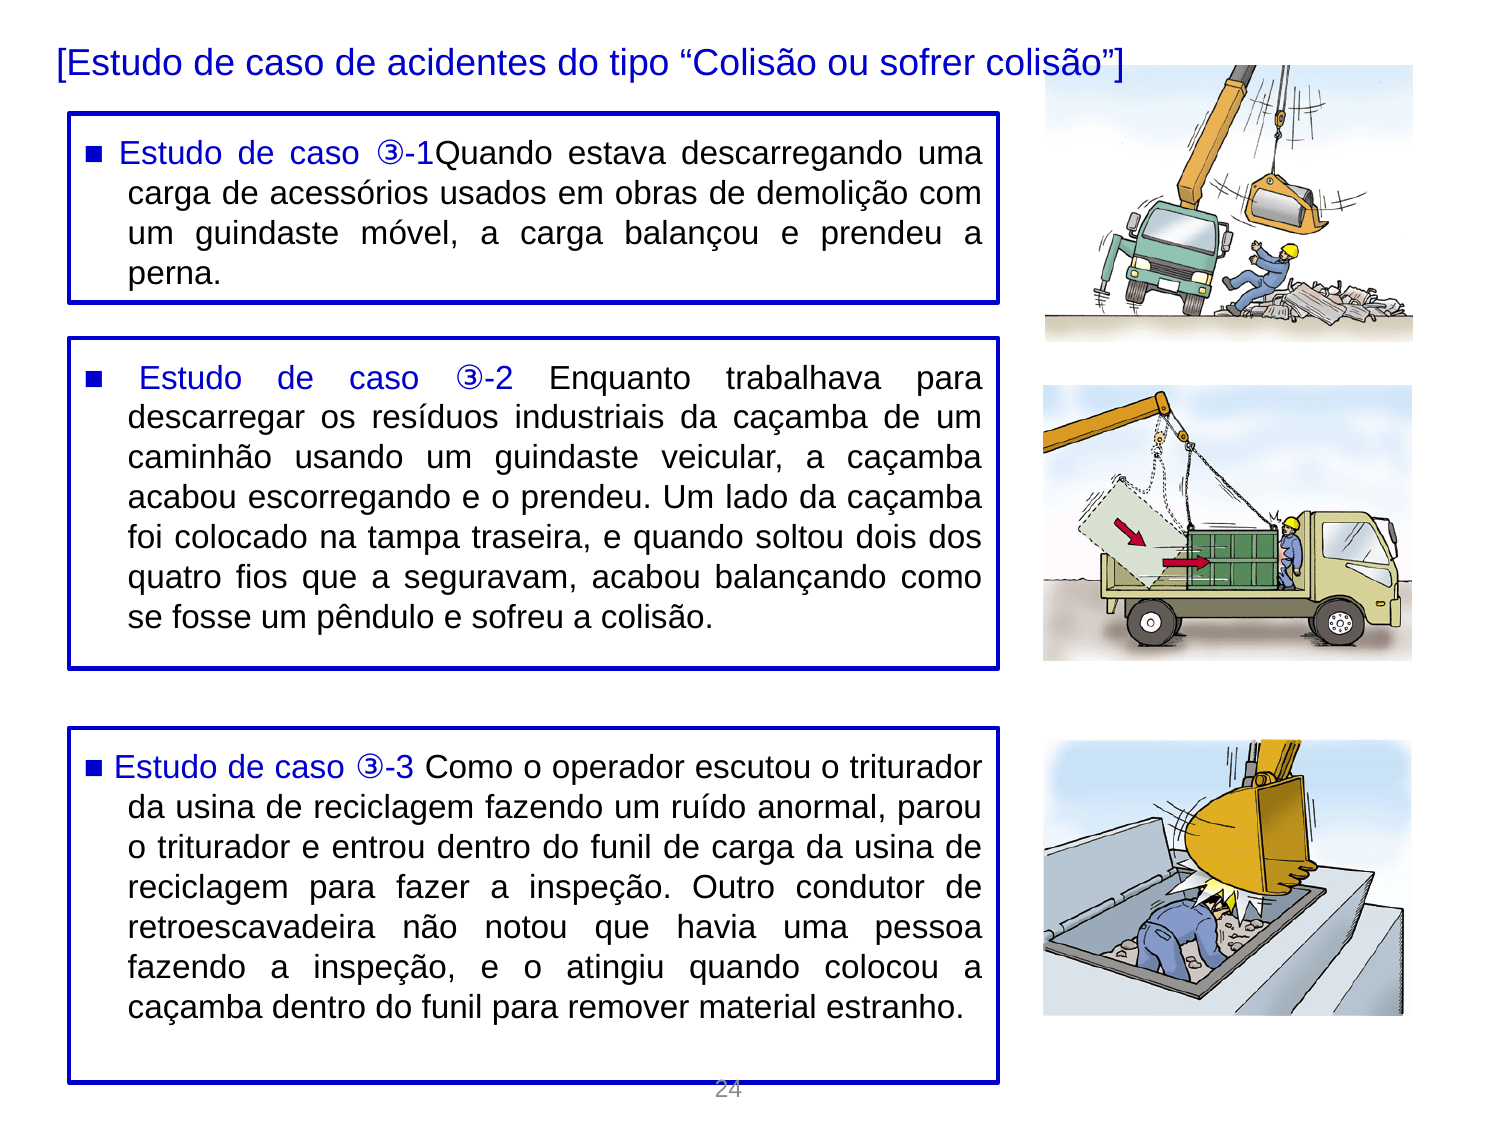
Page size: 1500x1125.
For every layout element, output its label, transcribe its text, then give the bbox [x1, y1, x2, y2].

picture [1045, 65, 1414, 342]
text_box ■ Estudo de caso ③-1Quando estava descarregando uma carga de acessórios usados em obras de demolição com um guindaste móvel, a carga balançou e prendeu a perna. [67, 111, 1000, 305]
text_box [Estudo de caso de acidentes do tipo “Colisão ou sofrer colisão”] [41, 30, 1164, 91]
text_box ■ Estudo de caso ③-3 Como o operador escutou o triturador da usina de reciclagem fazendo um ruído anormal, parou o triturador e entrou dentro do funil de carga da usina de reciclagem para fazer a inspeção. Outro condutor de retroescavadeira não notou que havia uma pessoa fazendo a inspeção, e o atingiu quando colocou a caçamba dentro do funil para remover material estranho. [67, 726, 1000, 1084]
slide_number 24 [553, 1057, 904, 1118]
picture [1043, 739, 1412, 1016]
text_box ■ Estudo de caso ③-2 Enquanto trabalhava para descarregar os resíduos industriais da caçamba de um caminhão usando um guindaste veicular, a caçamba acabou escorregando e o prendeu. Um lado da caçamba foi colocado na tampa traseira, e quando soltou dois dos quatro fios que a seguravam, acabou balançando como se fosse um pêndulo e sofreu a colisão. [67, 336, 1000, 671]
picture [1043, 385, 1412, 662]
